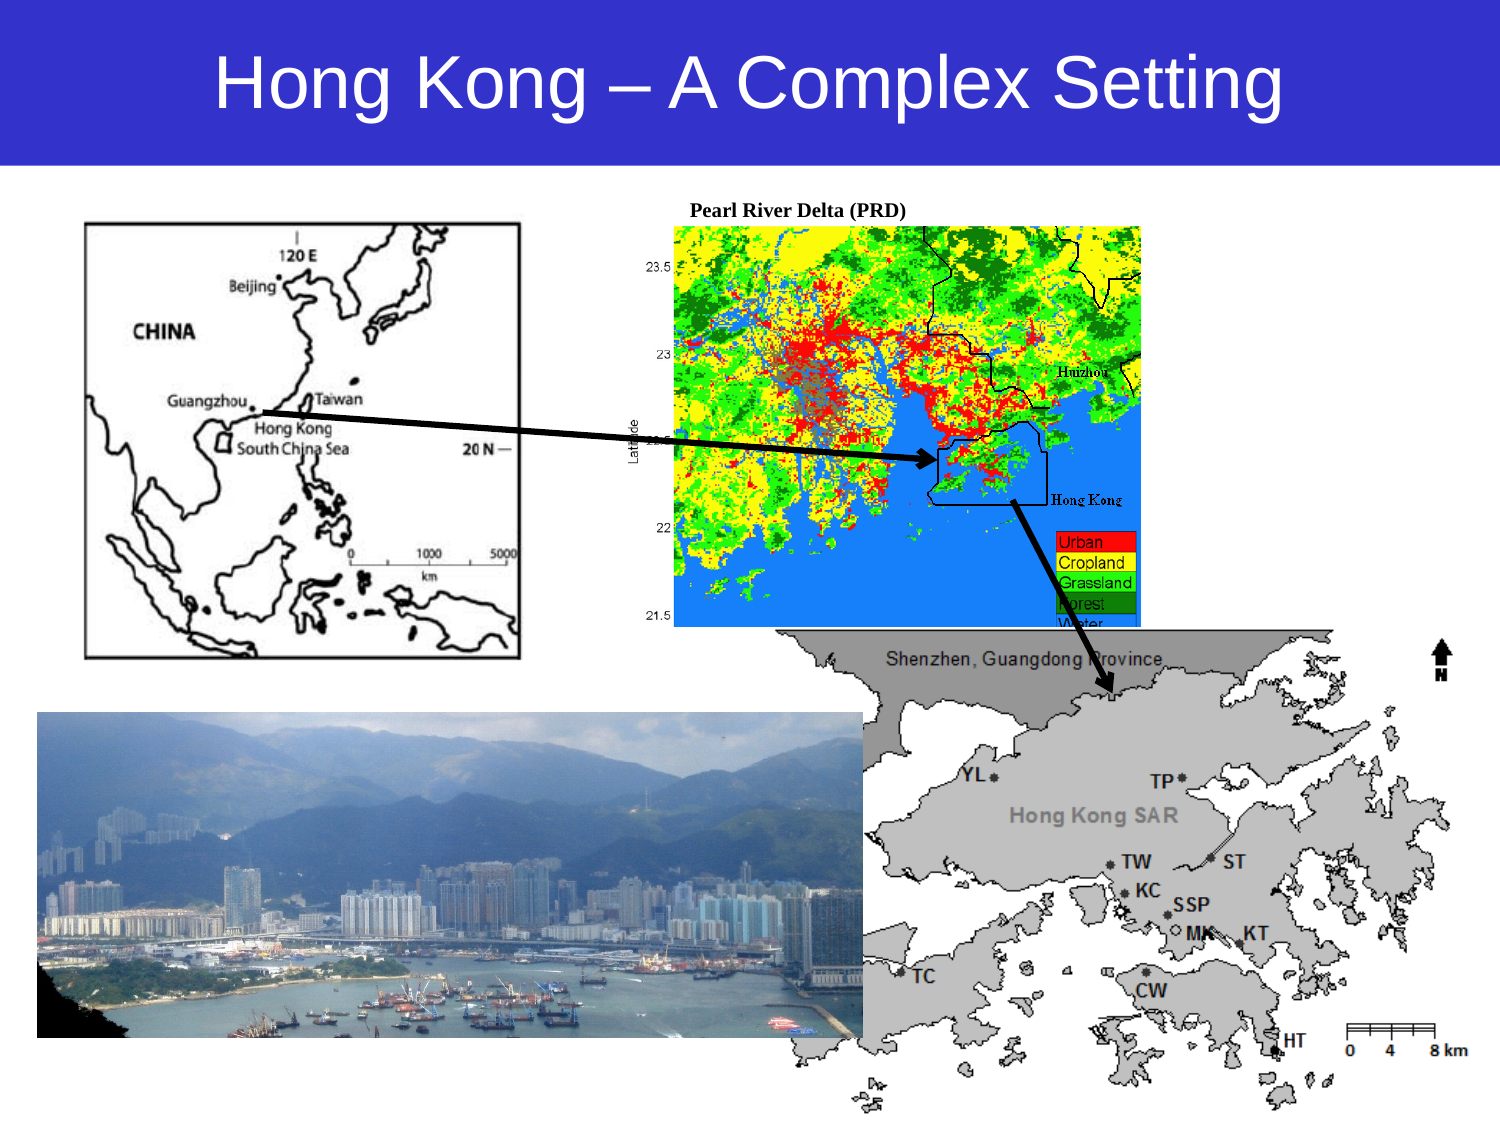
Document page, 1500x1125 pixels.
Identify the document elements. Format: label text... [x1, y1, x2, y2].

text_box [262, 412, 938, 461]
picture [37, 226, 1496, 1125]
text_box Pearl River Delta (PRD) [675, 189, 1068, 224]
picture [74, 212, 529, 668]
text_box [0, 164, 1500, 1125]
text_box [1012, 499, 1113, 694]
title Hong Kong – A Complex Setting [74, 11, 1426, 146]
